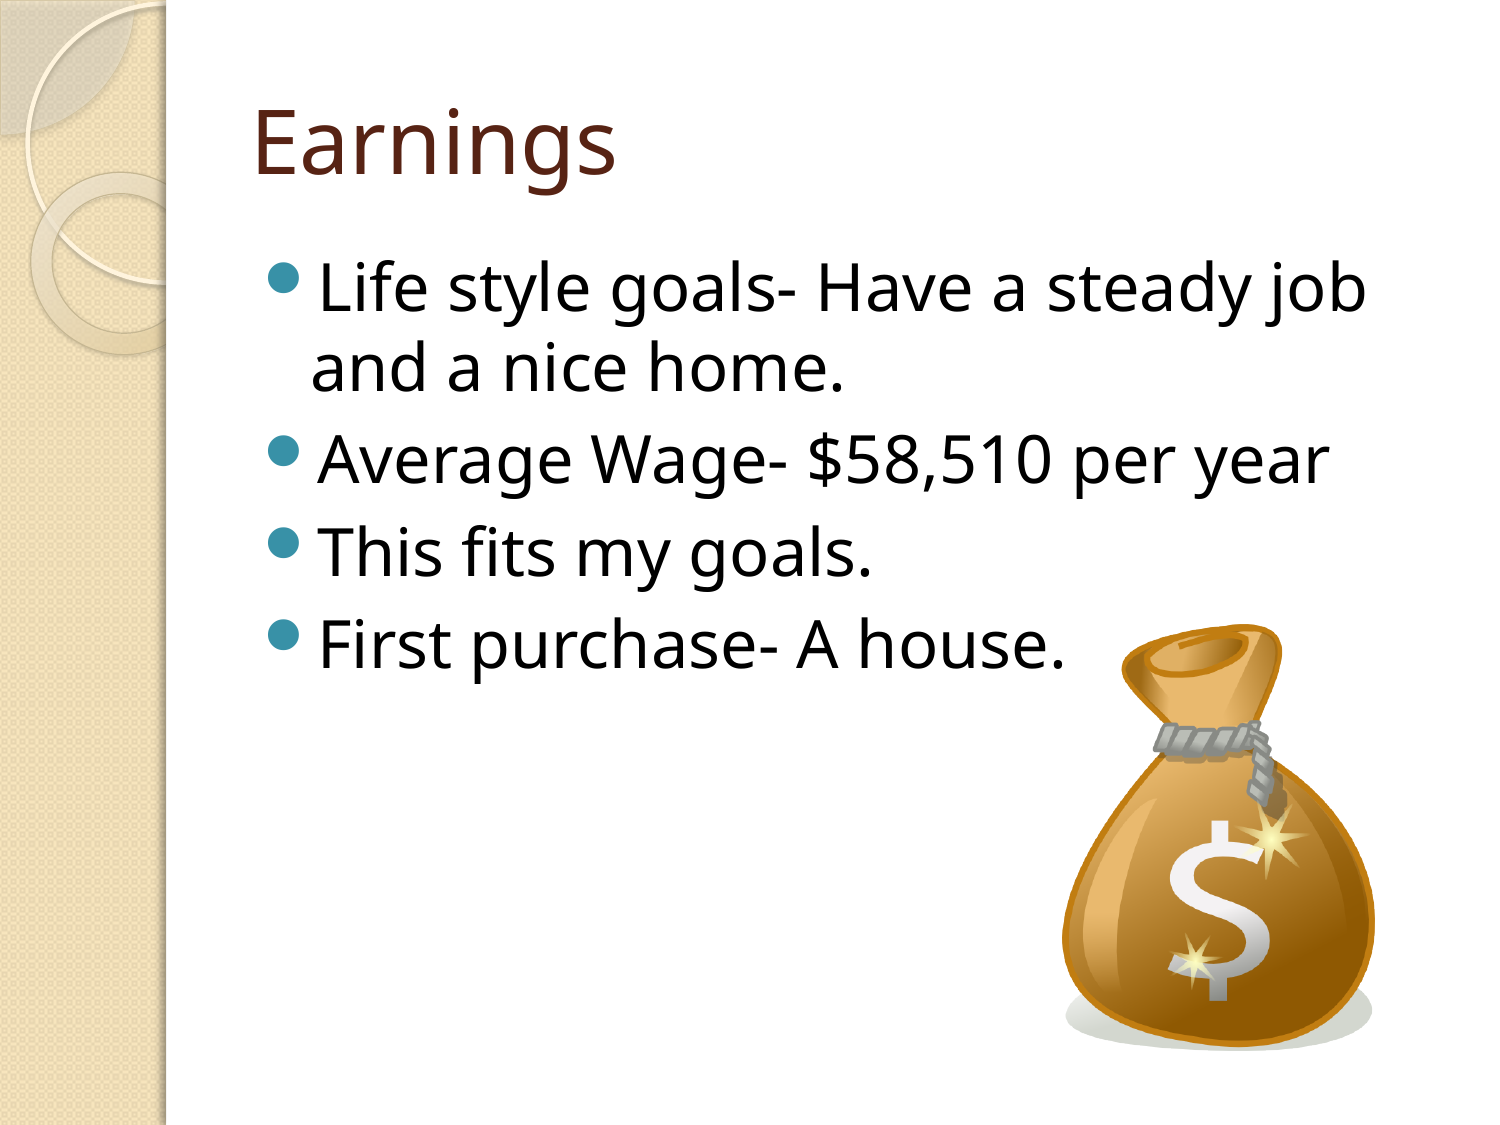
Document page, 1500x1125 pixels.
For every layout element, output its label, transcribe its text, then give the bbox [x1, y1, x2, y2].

picture [1062, 624, 1376, 1051]
list Life style goals- Have a steady job and a nice home. Average Wage- $58,510 per year This fits my goals. First purchase- A house. [235, 237, 1466, 1025]
title Earnings [235, 45, 1466, 233]
